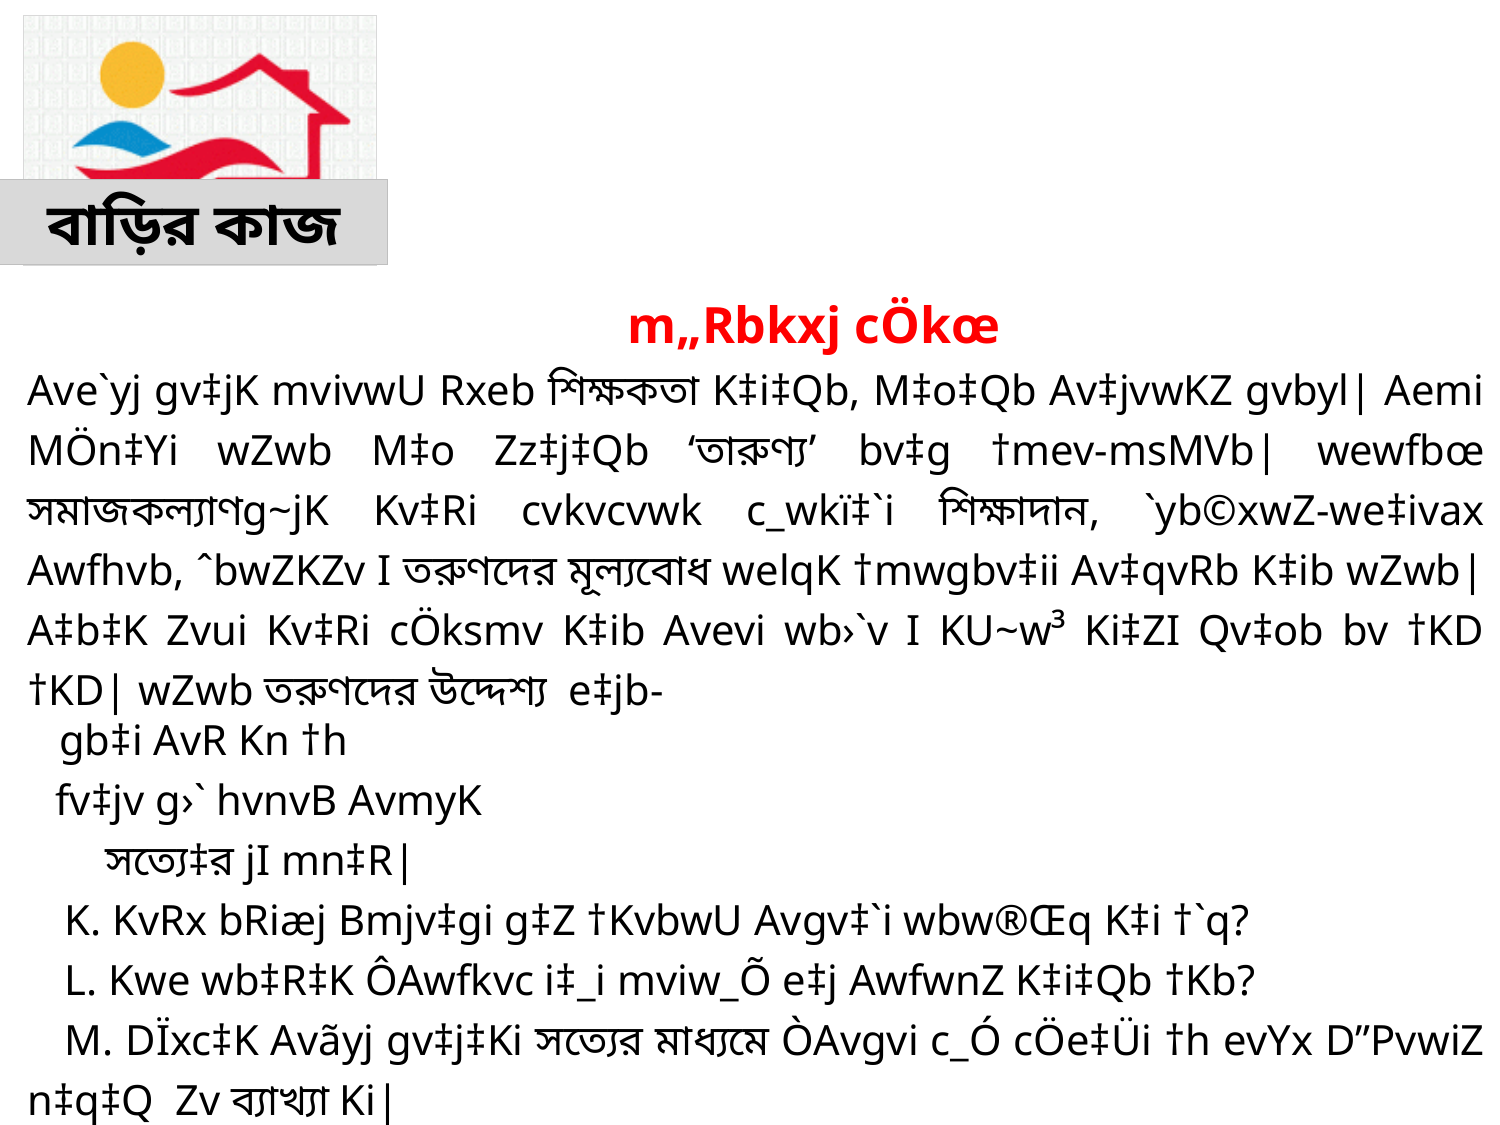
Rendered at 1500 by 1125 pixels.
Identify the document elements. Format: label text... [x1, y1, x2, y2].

text_box m„Rbkxj cÖkœ Ave`yj gv‡jK mvivwU Rxeb শিক্ষকতা K‡i‡Qb, M‡o‡Qb Av‡jvwKZ gvbyl| Aemi MÖn‡Yi wZwb M‡o Zz‡j‡Qb ‘তারুণ্য’ bv‡g †mev-msMVb| wewfbœ সমাজকল্যাণg~jK Kv‡Ri cvkvcvwk c_wkï‡`i শিক্ষাদান, `yb©xwZ-we‡ivax Awfhvb, ˆbwZKZv I তরুণদের মূল্যবোধ welqK †mwgbv‡ii Av‡qvRb K‡ib wZwb| A‡b‡K Zvui Kv‡Ri cÖksmv K‡ib Avevi wb›`v I KU~w³ Ki‡ZI Qv‡ob bv †KD †KD| wZwb তরুণদের উদ্দেশ্য e‡jb- gb‡i AvR Kn †h fv‡jv g›` hvnvB AvmyK সত্যে‡র jI mn‡R| K. KvRx bRiæj Bmjv‡gi g‡Z †KvbwU Avgv‡`i wbw®Œq K‡i †`q? L. Kwe wb‡R‡K ÔAwfkvc i‡_i mviw_Õ e‡j AwfwnZ K‡i‡Qb †Kb? M. DÏxc‡K Avãyj gv‡j‡Ki সত্যের মাধ্যমে ÒAvgvi c_Ó cÖe‡Üi †h evYx D”PvwiZ n‡q‡Q Zv ব্যাখ্যা Ki| N. DÏxc‡Ki KweZvs‡ki বক্তব্য †PZbvq aviY K‡i Av‡jwKZ M‡o †Zvjv m¤¢e|- cÖe‡Üi Av‡jv‡K মন্তব্যটির h_v_©Zv wbiƒcY Ki| [12, 274, 1500, 1125]
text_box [0, 15, 388, 266]
